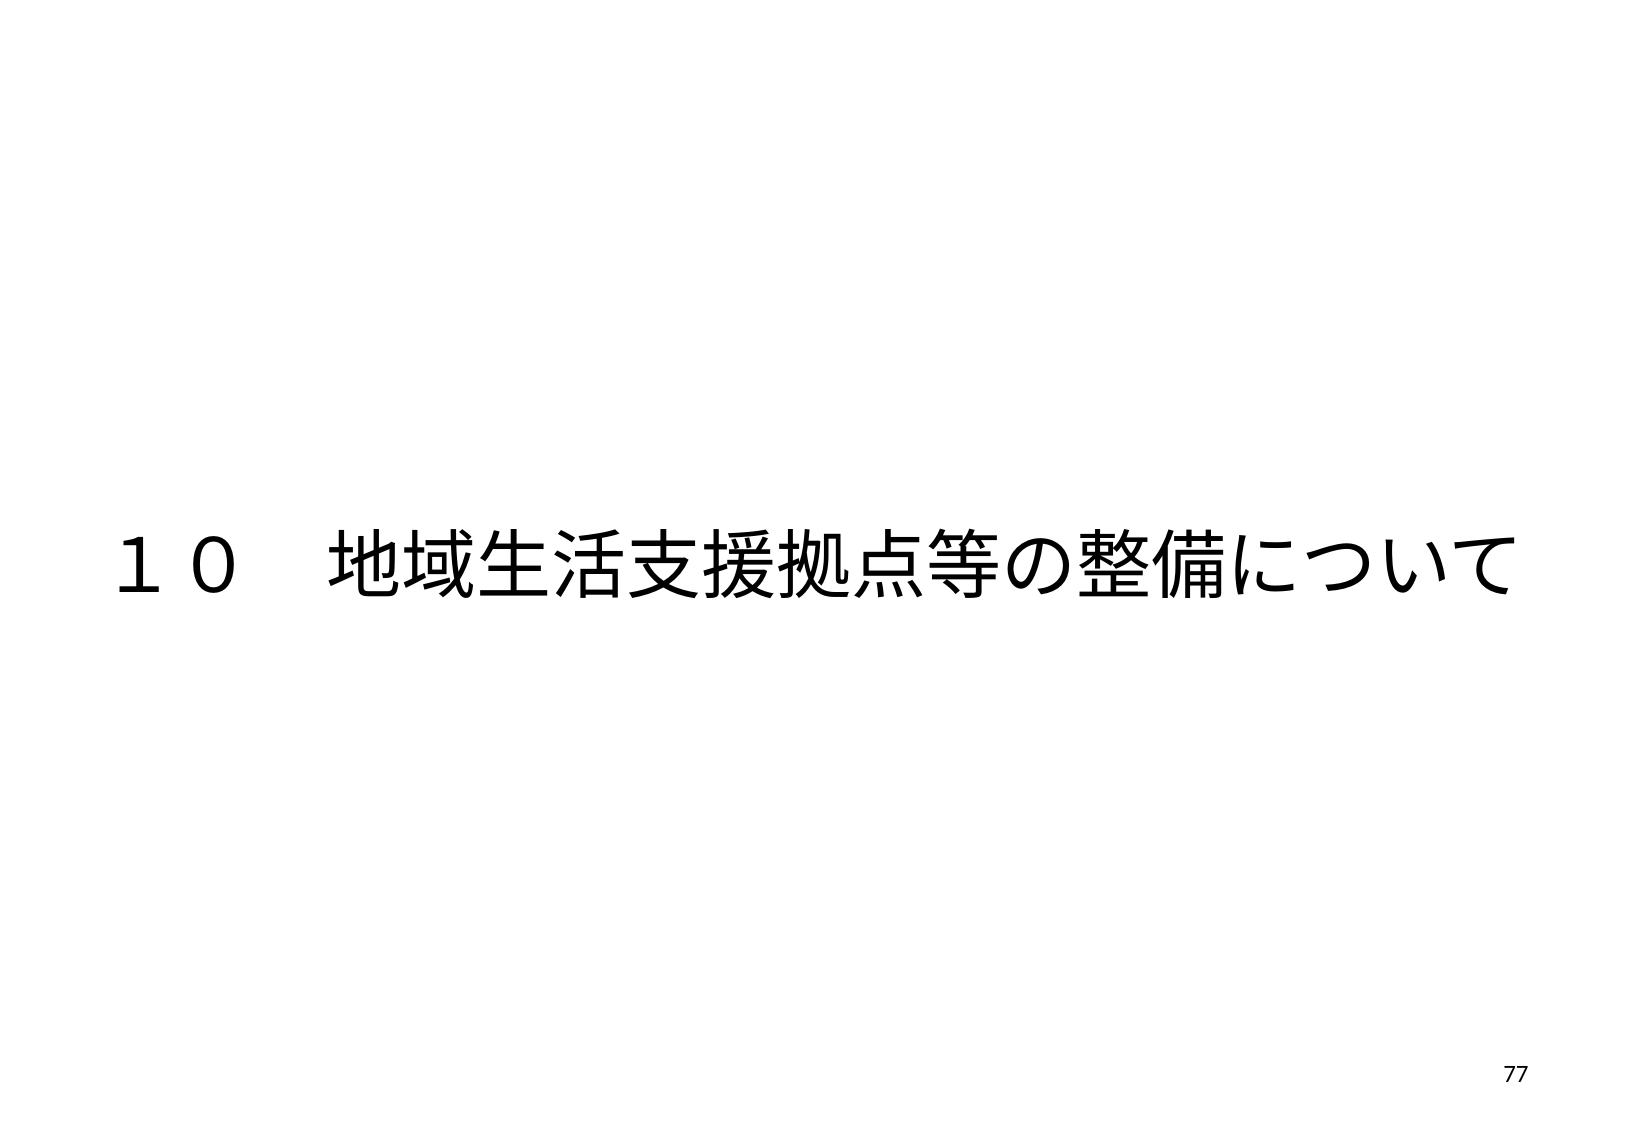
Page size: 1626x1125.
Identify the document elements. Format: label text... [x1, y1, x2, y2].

title １０ 地域生活支援拠点等の整備について [81, 19, 1544, 1106]
slide_number 77 [1164, 1042, 1544, 1103]
